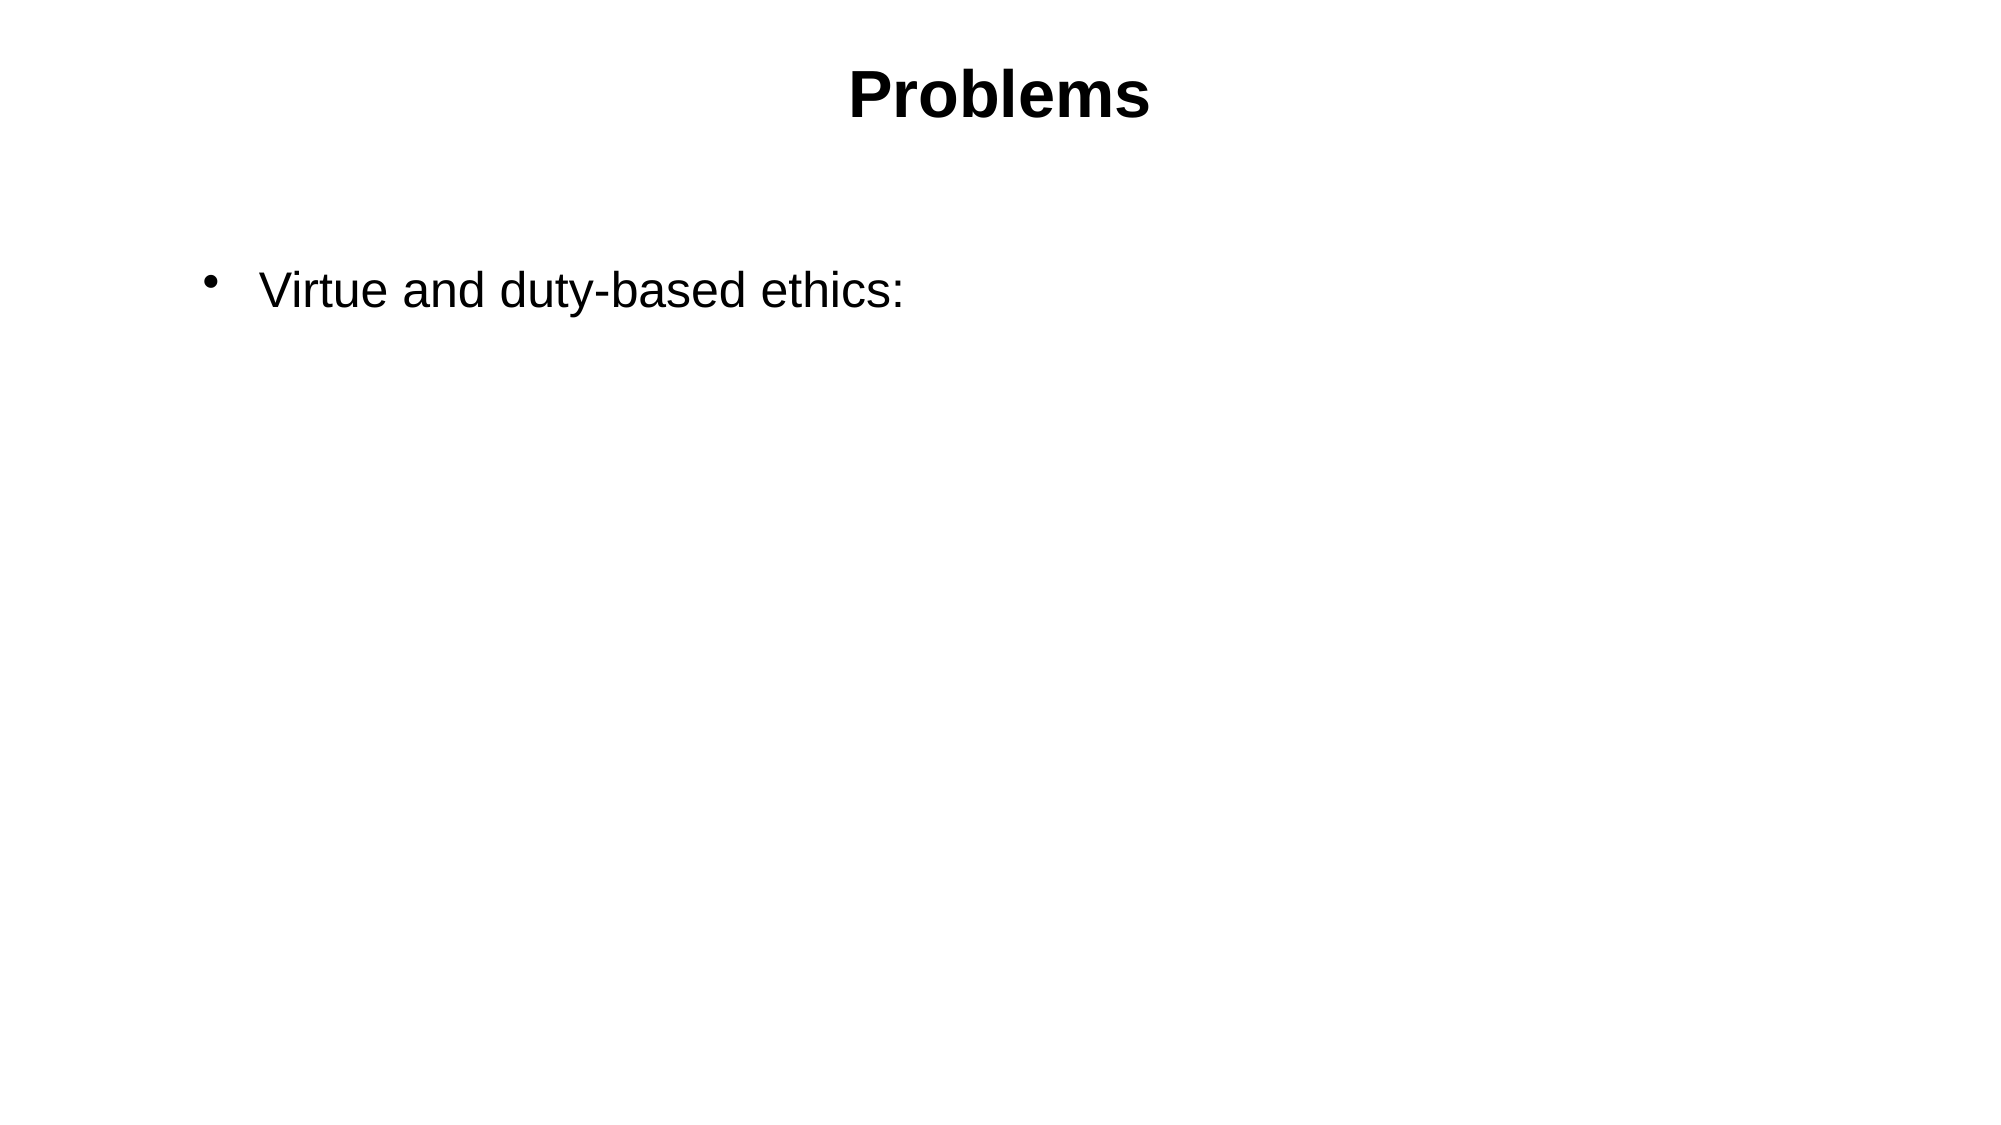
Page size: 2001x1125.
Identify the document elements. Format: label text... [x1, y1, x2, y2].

list Virtue and duty-based ethics: [187, 249, 1475, 525]
title Problems [324, 45, 1675, 138]
